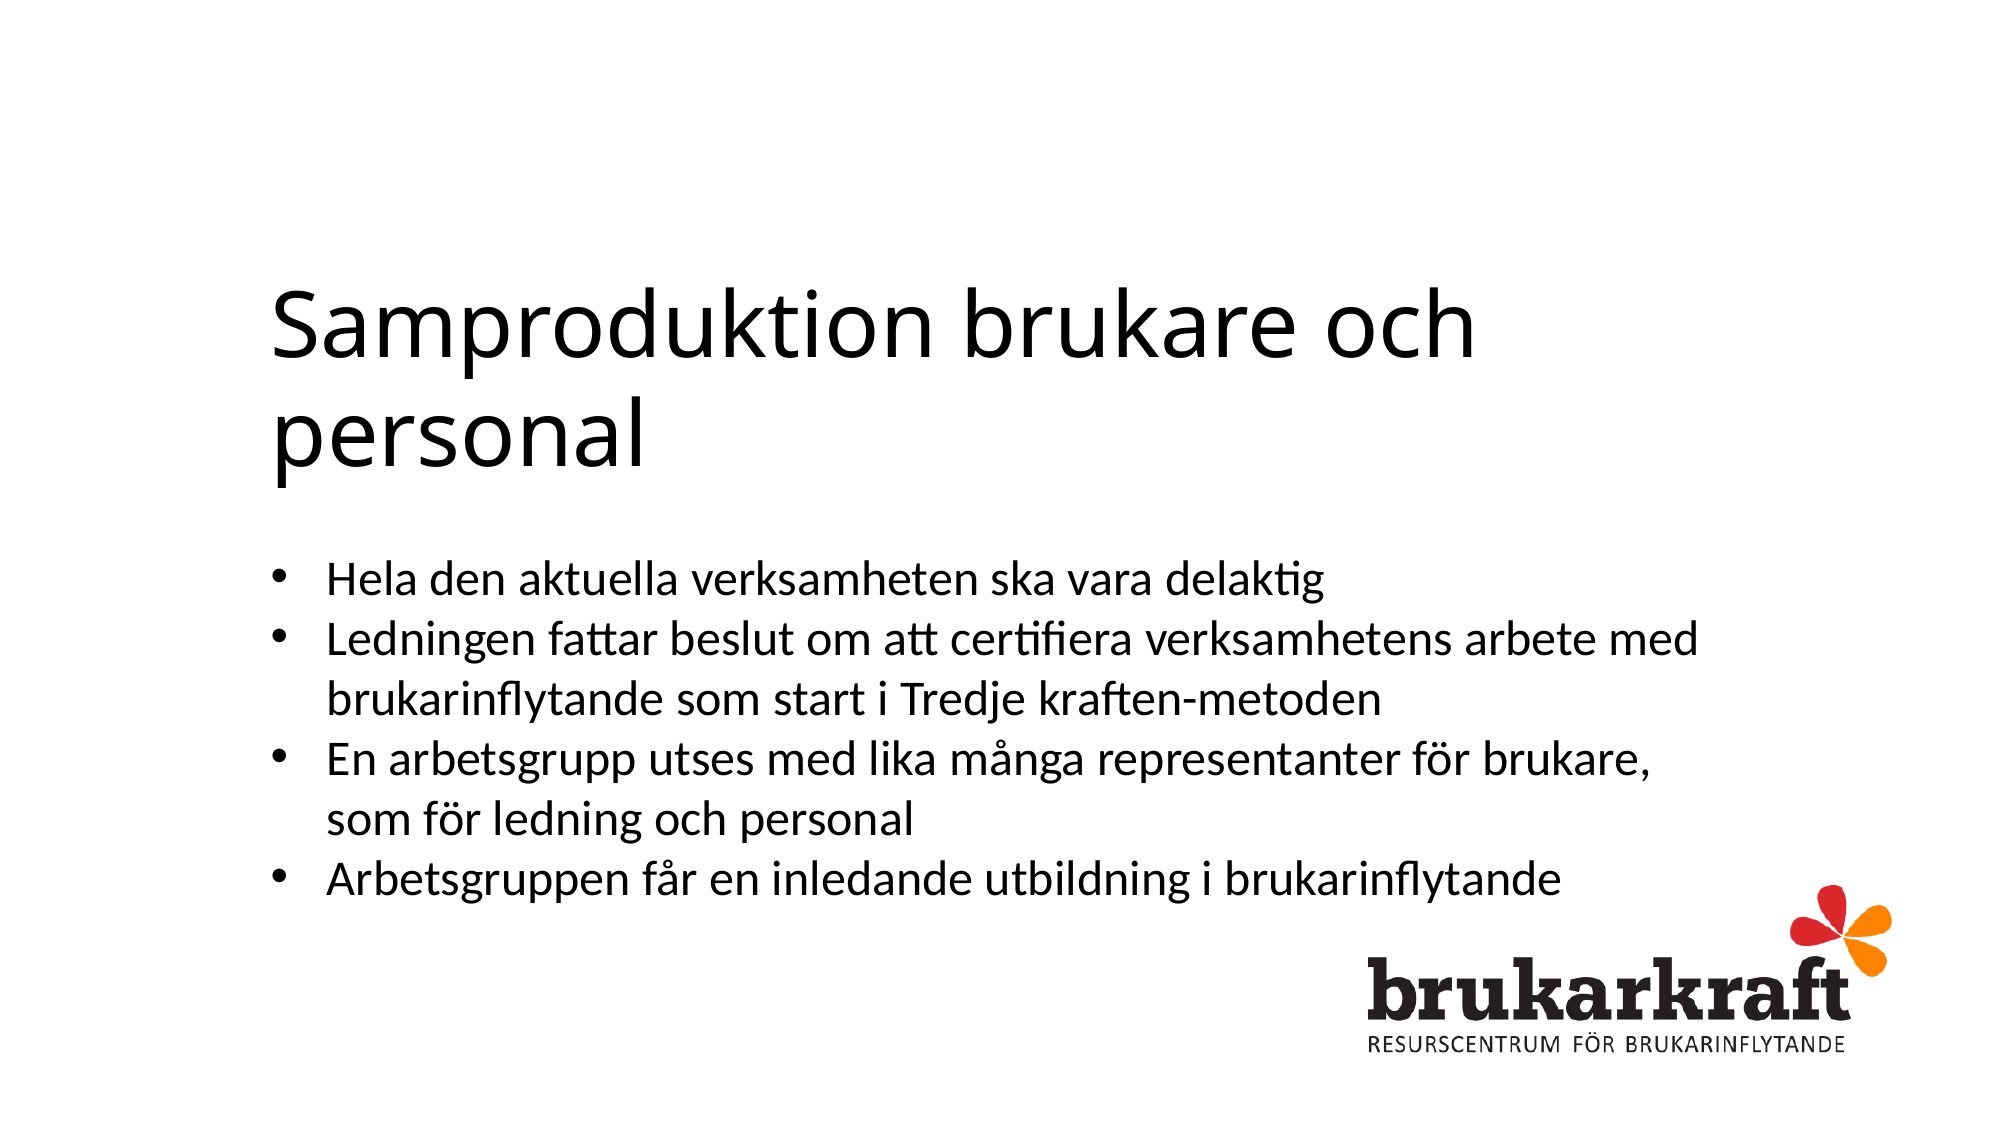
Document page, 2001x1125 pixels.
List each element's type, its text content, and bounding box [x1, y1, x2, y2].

picture [1363, 880, 1895, 1057]
text_box Samproduktion brukare och personal Hela den aktuella verksamheten ska vara delaktig Ledningen fattar beslut om att certifiera verksamhetens arbete med brukarinflytande som start i Tredje kraften-metoden En arbetsgrupp utses med lika många representanter för brukare, som för ledning och personal Arbetsgruppen får en inledande utbildning i brukarinflytande [255, 147, 1739, 1033]
